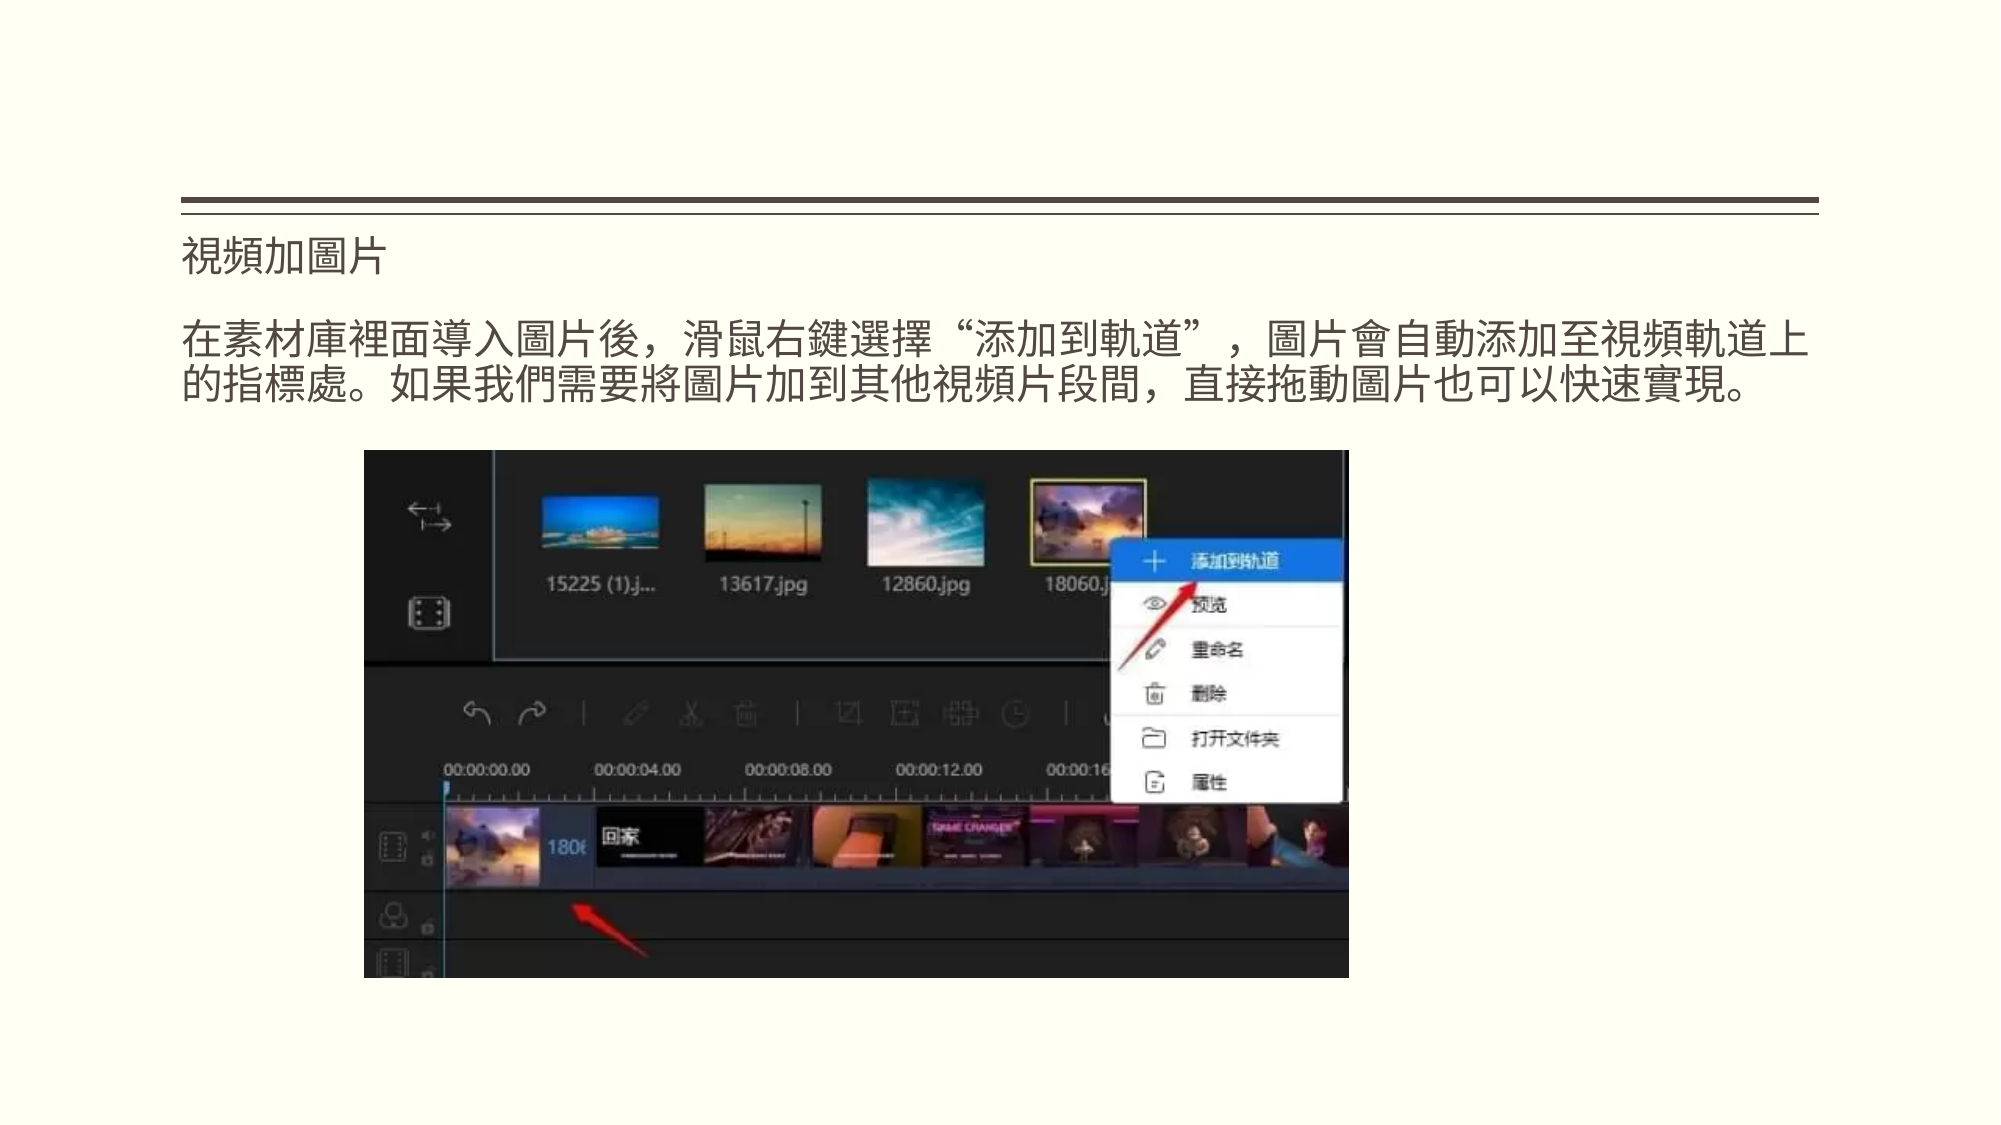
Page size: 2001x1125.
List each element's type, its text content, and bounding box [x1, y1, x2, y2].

list 視頻加圖片 在素材庫裡面導入圖片後，滑鼠右鍵選擇“添加到軌道”，圖片會自動添加至視頻軌道上的指標處。如果我們需要將圖片加到其他視頻片段間，直接拖動圖片也可以快速實現。 [181, 228, 1819, 523]
picture [364, 450, 1349, 978]
